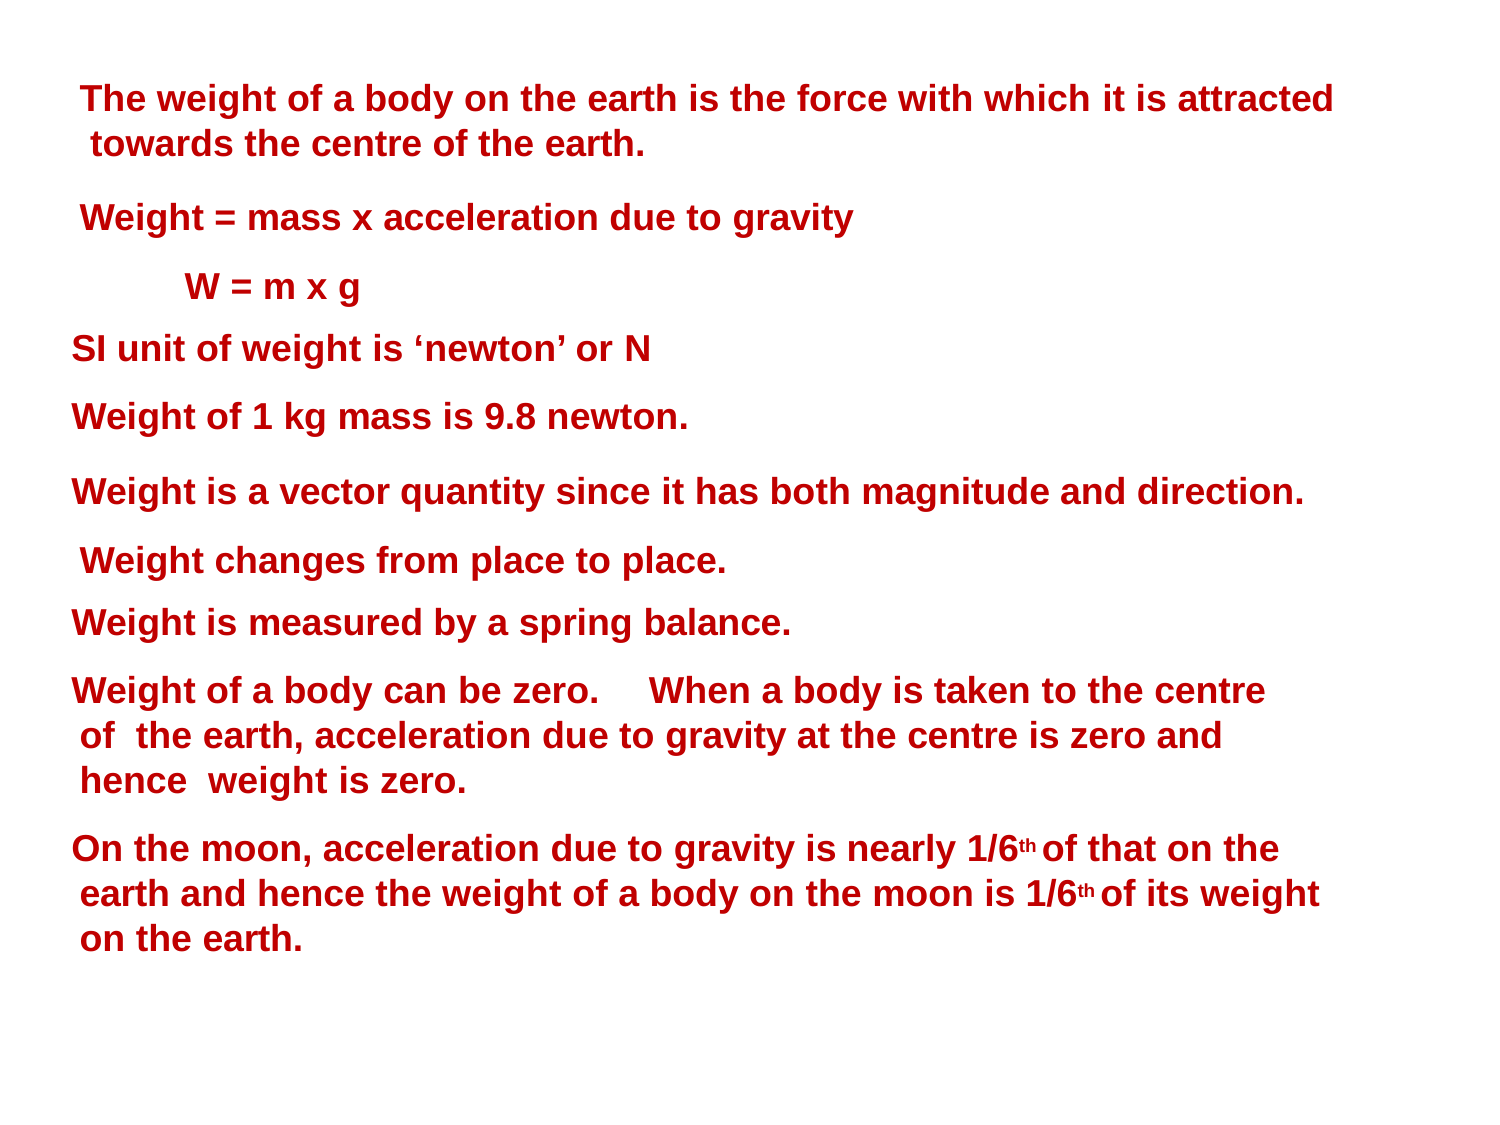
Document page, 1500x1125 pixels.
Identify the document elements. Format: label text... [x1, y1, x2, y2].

text_box The weight of a body on the earth is the force with which it is attracted towards the centre of the earth. Weight = mass x acceleration due to gravity W = m x g SI unit of weight is ‘newton’ or N Weight of 1 kg mass is 9.8 newton. Weight is a vector quantity since it has both magnitude and direction. Weight changes from place to place. Weight is measured by a spring balance. Weight of a body can be zero. When a body is taken to the centre of the earth, acceleration due to gravity at the centre is zero and hence weight is zero. On the moon, acceleration due to gravity is nearly 1/6th of that on the earth and hence the weight of a body on the moon is 1/6th of its weight on the earth. [71, 71, 1344, 960]
